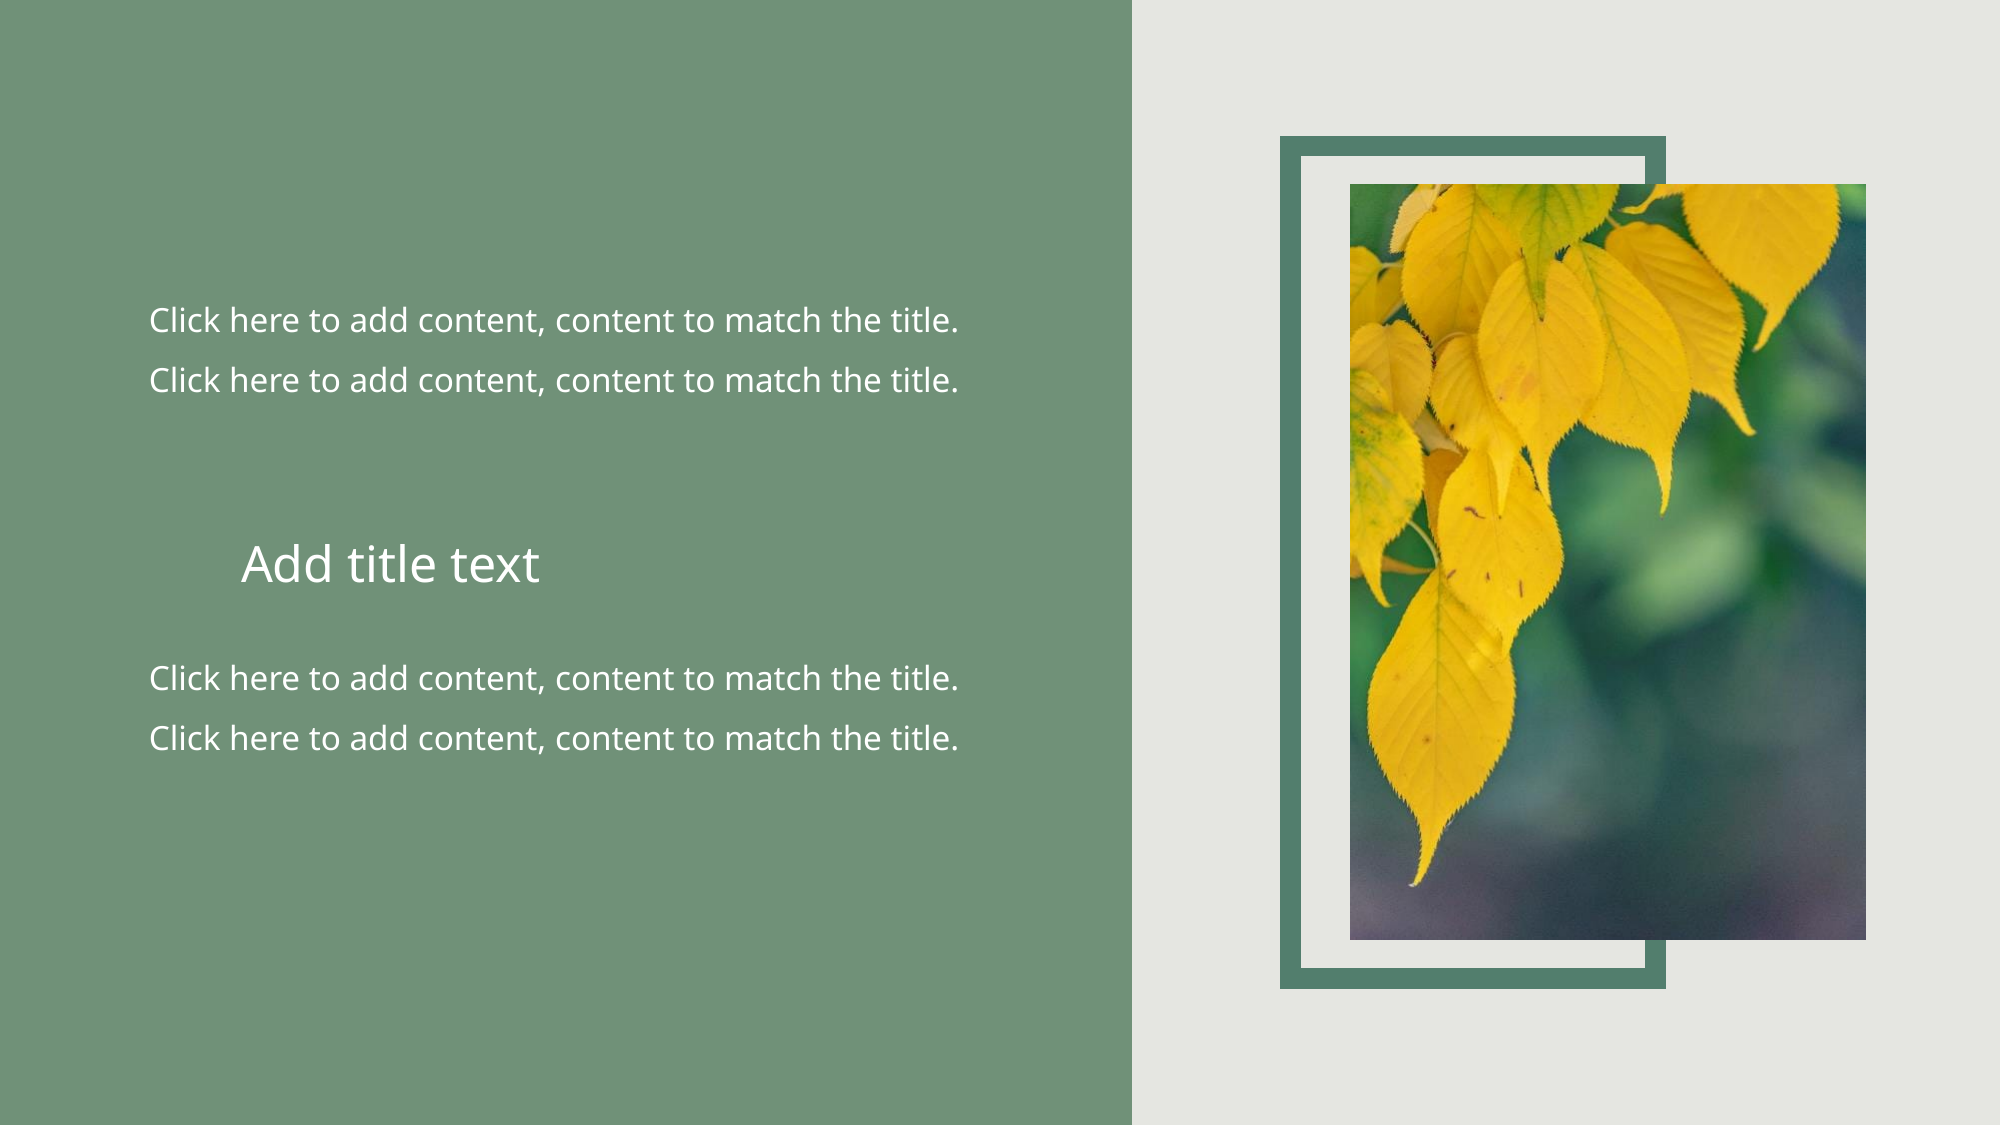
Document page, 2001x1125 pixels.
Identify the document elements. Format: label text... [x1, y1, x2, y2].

text_box [0, 0, 1132, 1125]
text_box Add title text [226, 524, 928, 600]
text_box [1290, 145, 1866, 979]
text_box Click here to add content, content to match the title. Click here to add content, content to match the title. [134, 630, 1020, 765]
text_box Click here to add content, content to match the title. Click here to add content, content to match the title. [134, 271, 1020, 407]
